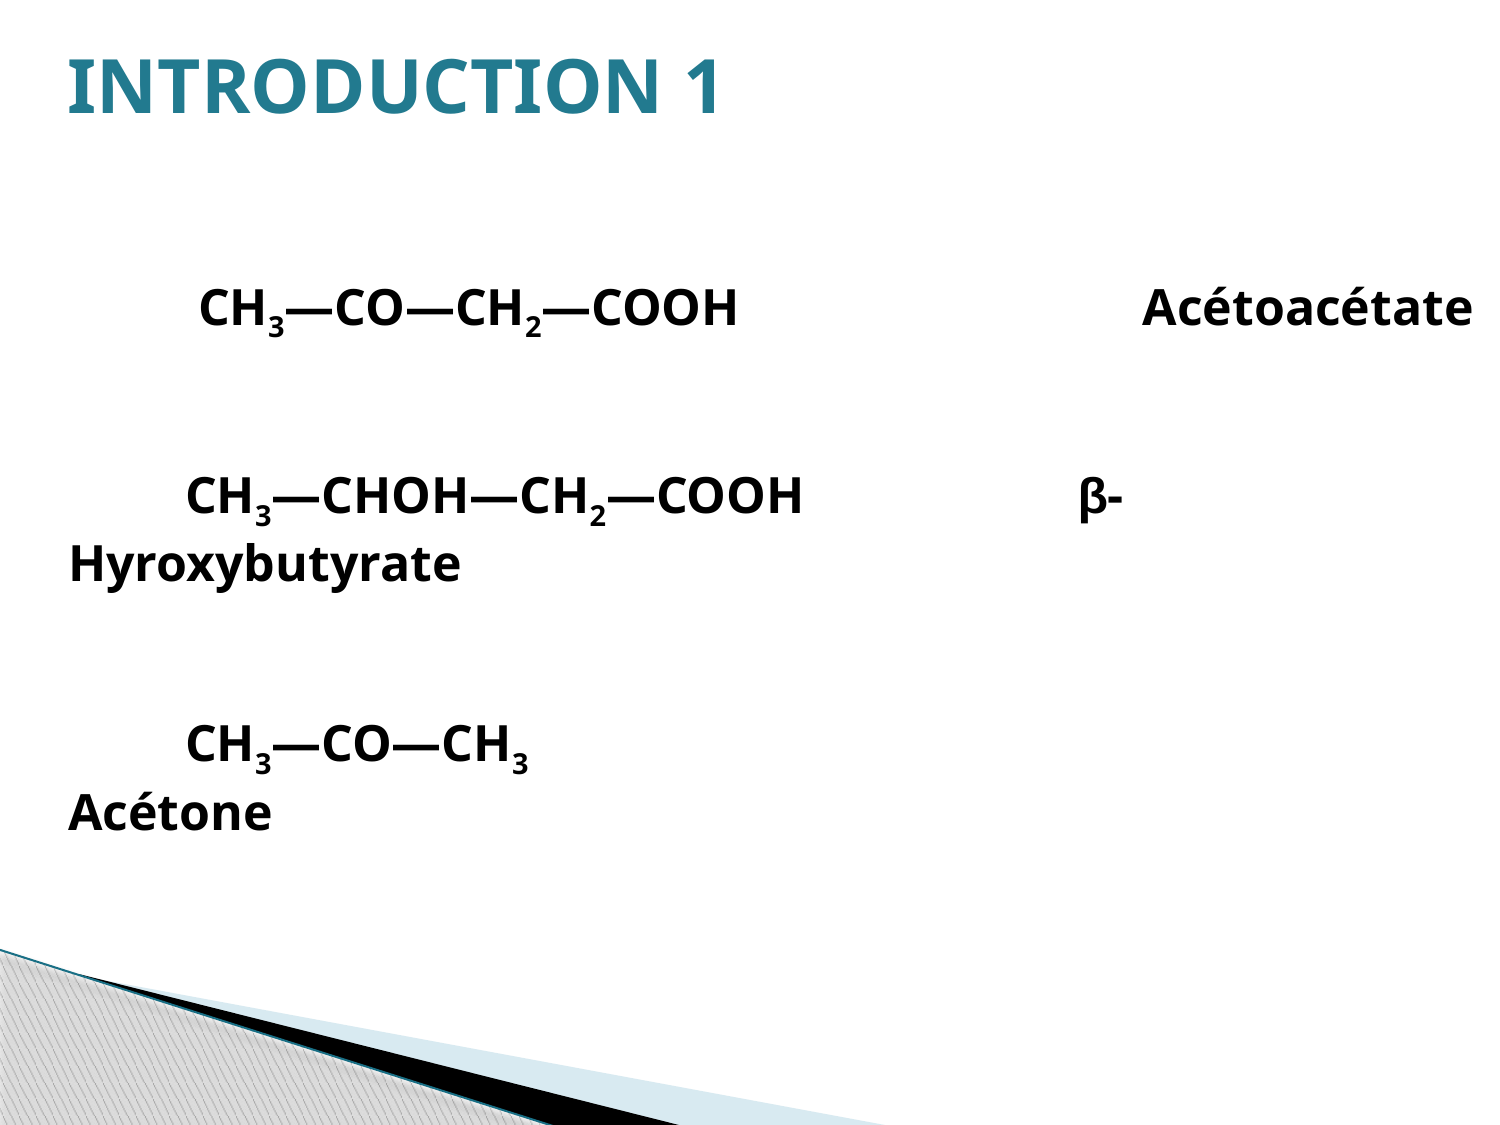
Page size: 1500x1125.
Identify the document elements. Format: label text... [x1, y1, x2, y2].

text_box CH3—CO—CH2—COOH Acétoacétate CH3—CHOH—CH2—COOH β-Hyroxybutyrate CH3—CO—CH3 Acétone [53, 267, 1500, 848]
text_box INTRODUCTION 1 [53, 30, 1403, 219]
